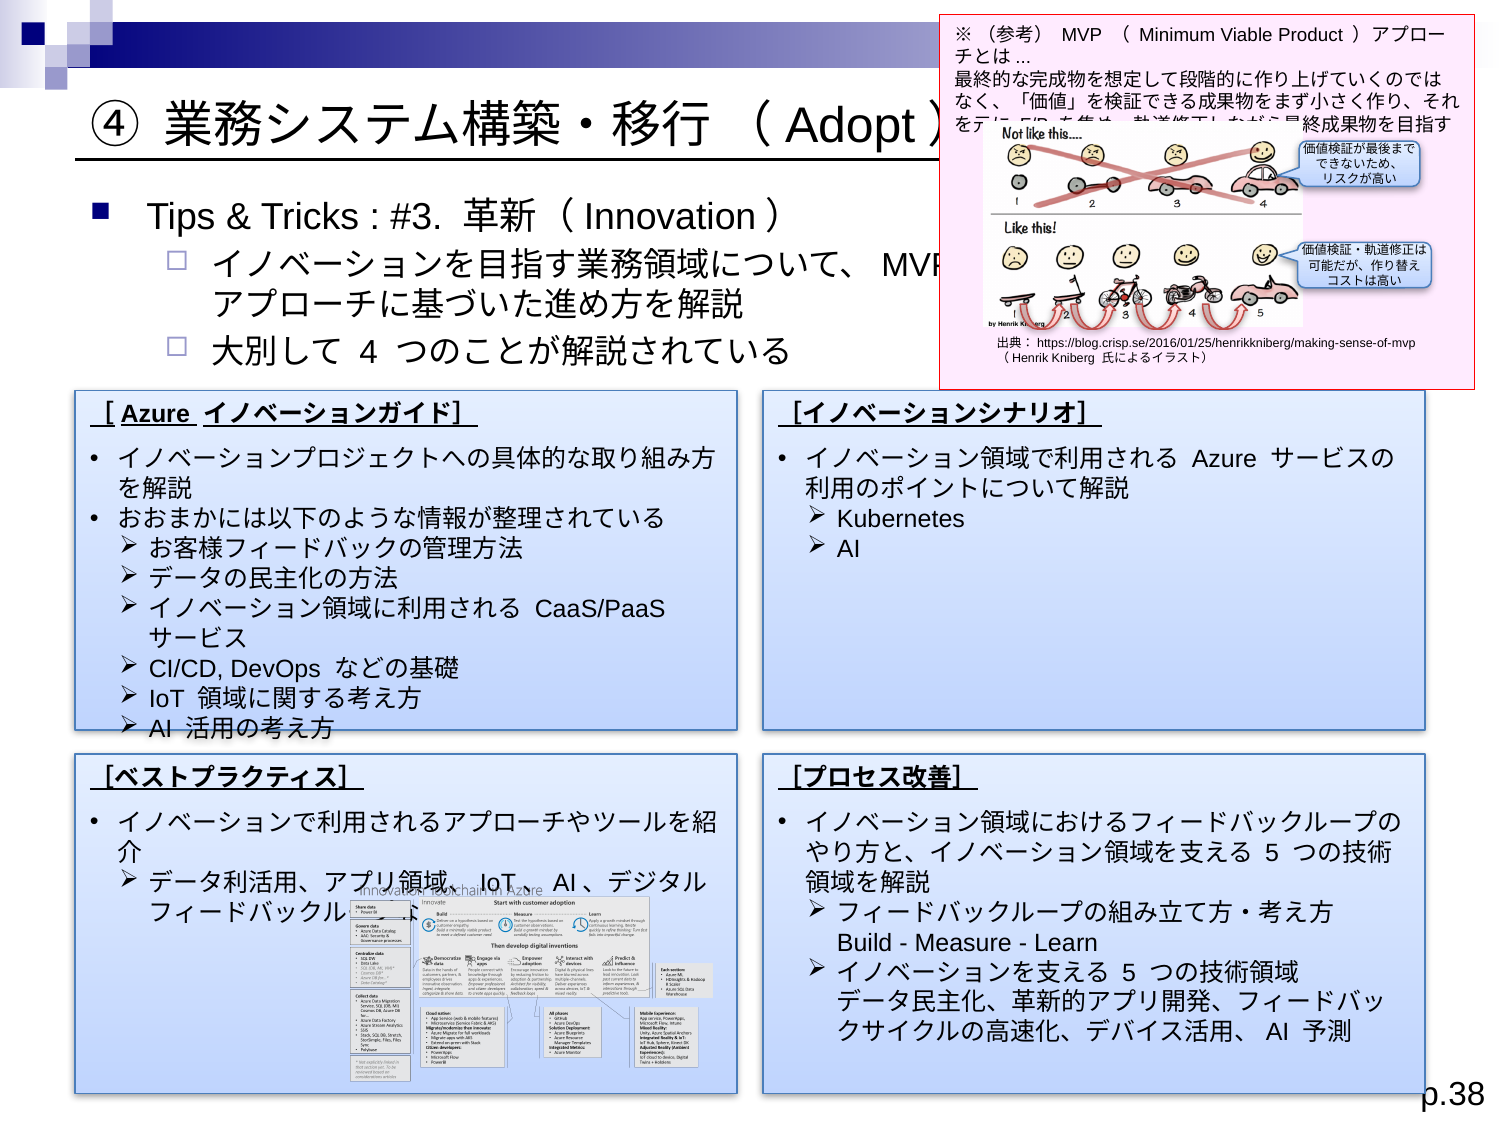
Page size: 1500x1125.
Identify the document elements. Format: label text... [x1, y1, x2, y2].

text_box ［イノベーションシナリオ］ イノベーション領域で利用される Azure サービスの利用のポイントについて解説 Kubernetes AI [763, 390, 1425, 731]
picture [350, 876, 714, 1082]
text_box ［ベストプラクティス］ イノベーションで利用されるアプローチやツールを紹介 データ利活用、アプリ領域、IoT、AI、デジタルフィードバックループなど [75, 753, 737, 1094]
title ④ 業務システム構築・移行 （Adopt） [75, 85, 939, 160]
text_box ※（参考） MVP （ Minimum Viable Product ）アプローチとは... 最終的な完成物を想定して段階的に作り上げていくのではなく、「価値」を検証できる成果物をまず小さく作り、それを元に F/B を集め、軌道修正しながら最終成果物を目指す [939, 14, 1475, 390]
text_box ［プロセス改善］ イノベーション領域におけるフィードバックループのやり方と、イノベーション領域を支える 5 つの技術領域を解説 フィードバックループの組み立て方・考え方 Build - Measure - Learn イノベーションを支える 5 つの技術領域 データ民主化、革新的アプリ開発、フィードバックサイクルの高速化、デバイス活用、AI 予測 [763, 753, 1425, 1094]
text_box ［Azure イノベーションガイド］ イノベーションプロジェクトへの具体的な取り組み方を解説 おおまかには以下のような情報が整理されている お客様フィードバックの管理方法 データの民主化の方法 イノベーション領域に利用される CaaS/PaaS サービス CI/CD, DevOps などの基礎 IoT 領域に関する考え方 AI 活用の考え方 [75, 390, 737, 731]
list Tips & Tricks : #3. 革新（Innovation） イノベーションを目指す業務領域について、MVP アプローチに基づいた進め方を解説 大別して 4 つのことが解説されている [75, 184, 1425, 1083]
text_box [983, 121, 1432, 374]
